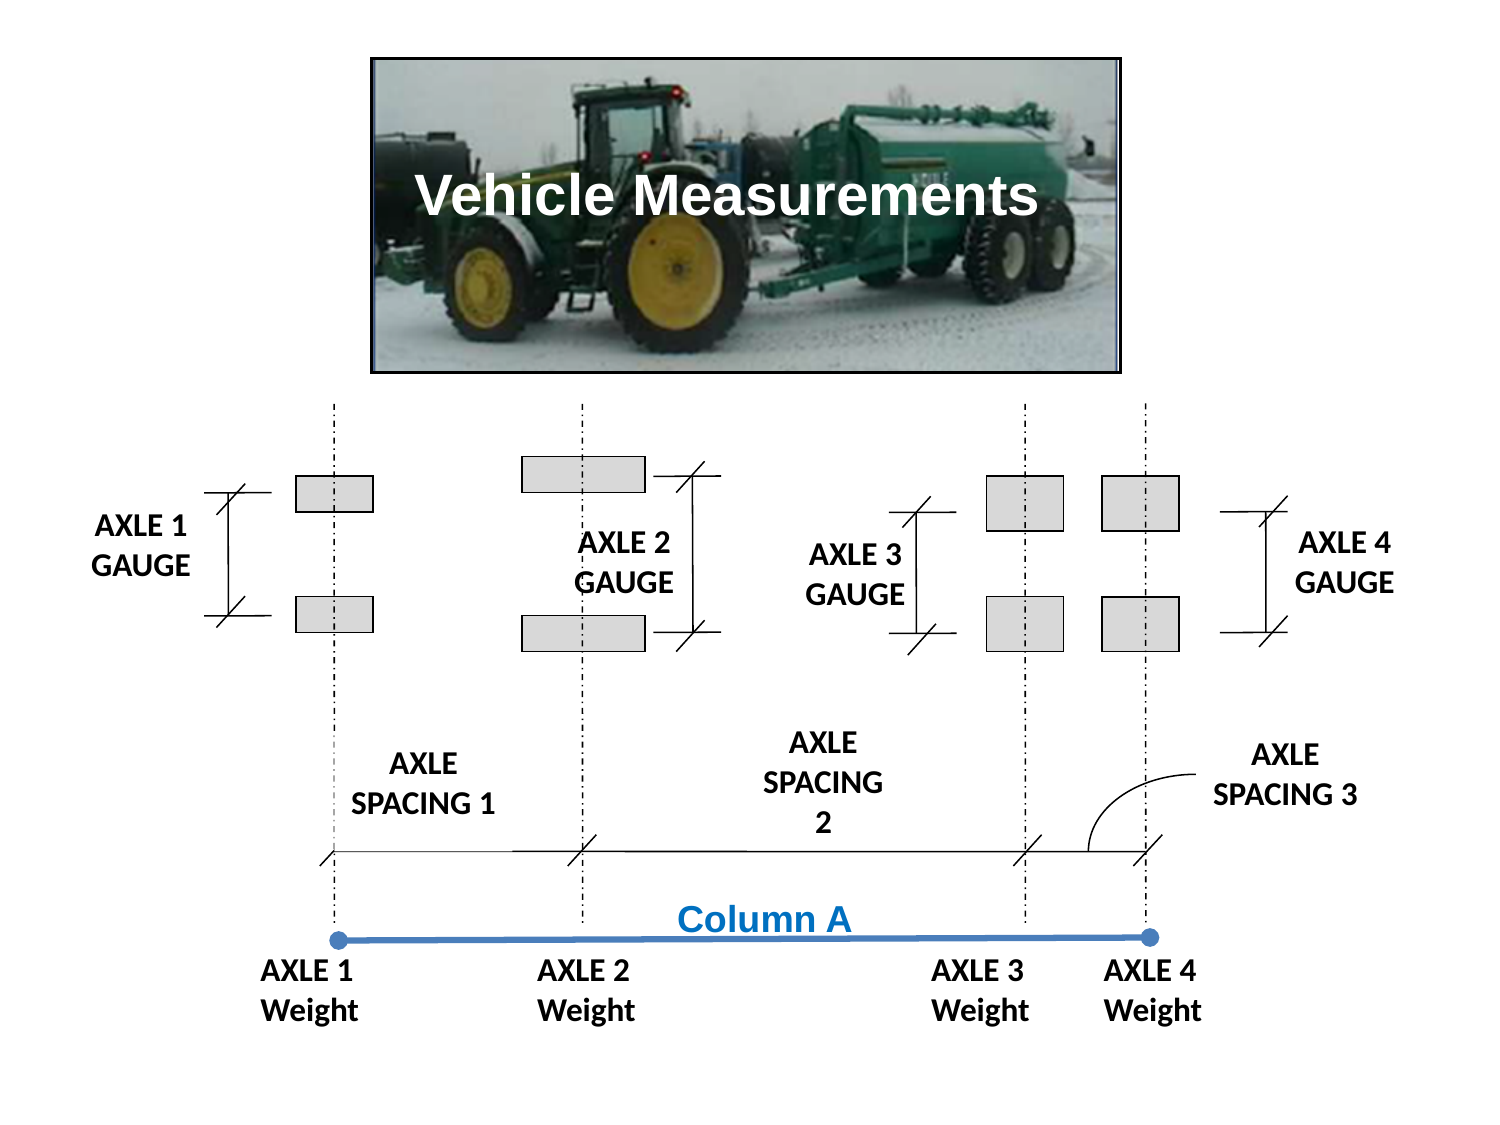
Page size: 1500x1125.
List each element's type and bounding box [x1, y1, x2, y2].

text_box [0, 0, 1500, 1013]
